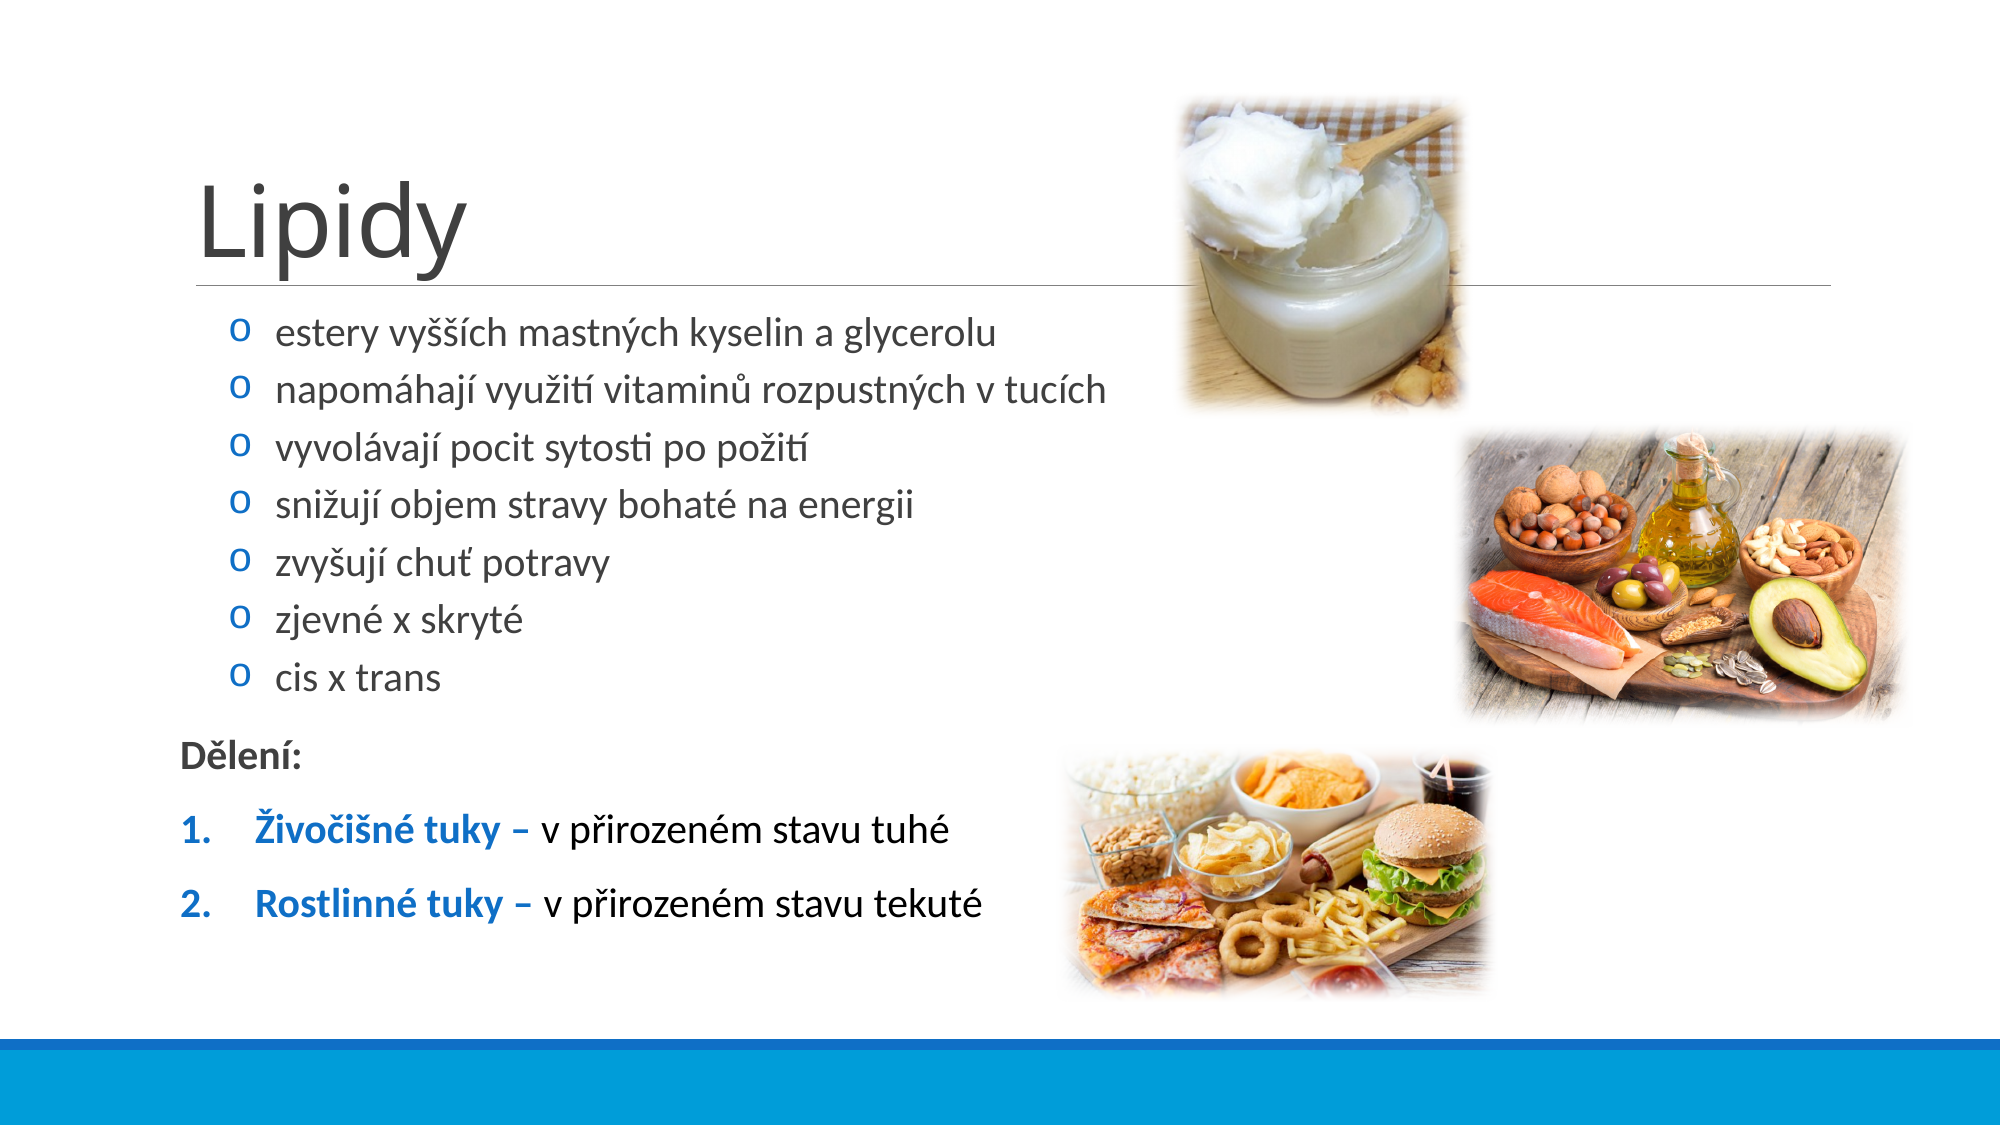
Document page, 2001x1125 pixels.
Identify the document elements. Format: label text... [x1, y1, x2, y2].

picture [1449, 421, 1914, 729]
picture [1171, 91, 1475, 420]
title Lipidy [180, 47, 1830, 285]
list estery vyšších mastných kyselin a glycerolu napomáhají využití vitaminů rozpustných v tucích vyvolávají pocit sytosti po požití snižují objem stravy bohaté na energii zvyšují chuť potravy zjevné x skryté cis x trans Dělení: Živočišné tuky – v přirozeném stavu tuhé Rostlinné tuky – v přirozeném stavu tekuté [180, 302, 1830, 1003]
picture [1055, 742, 1499, 1003]
